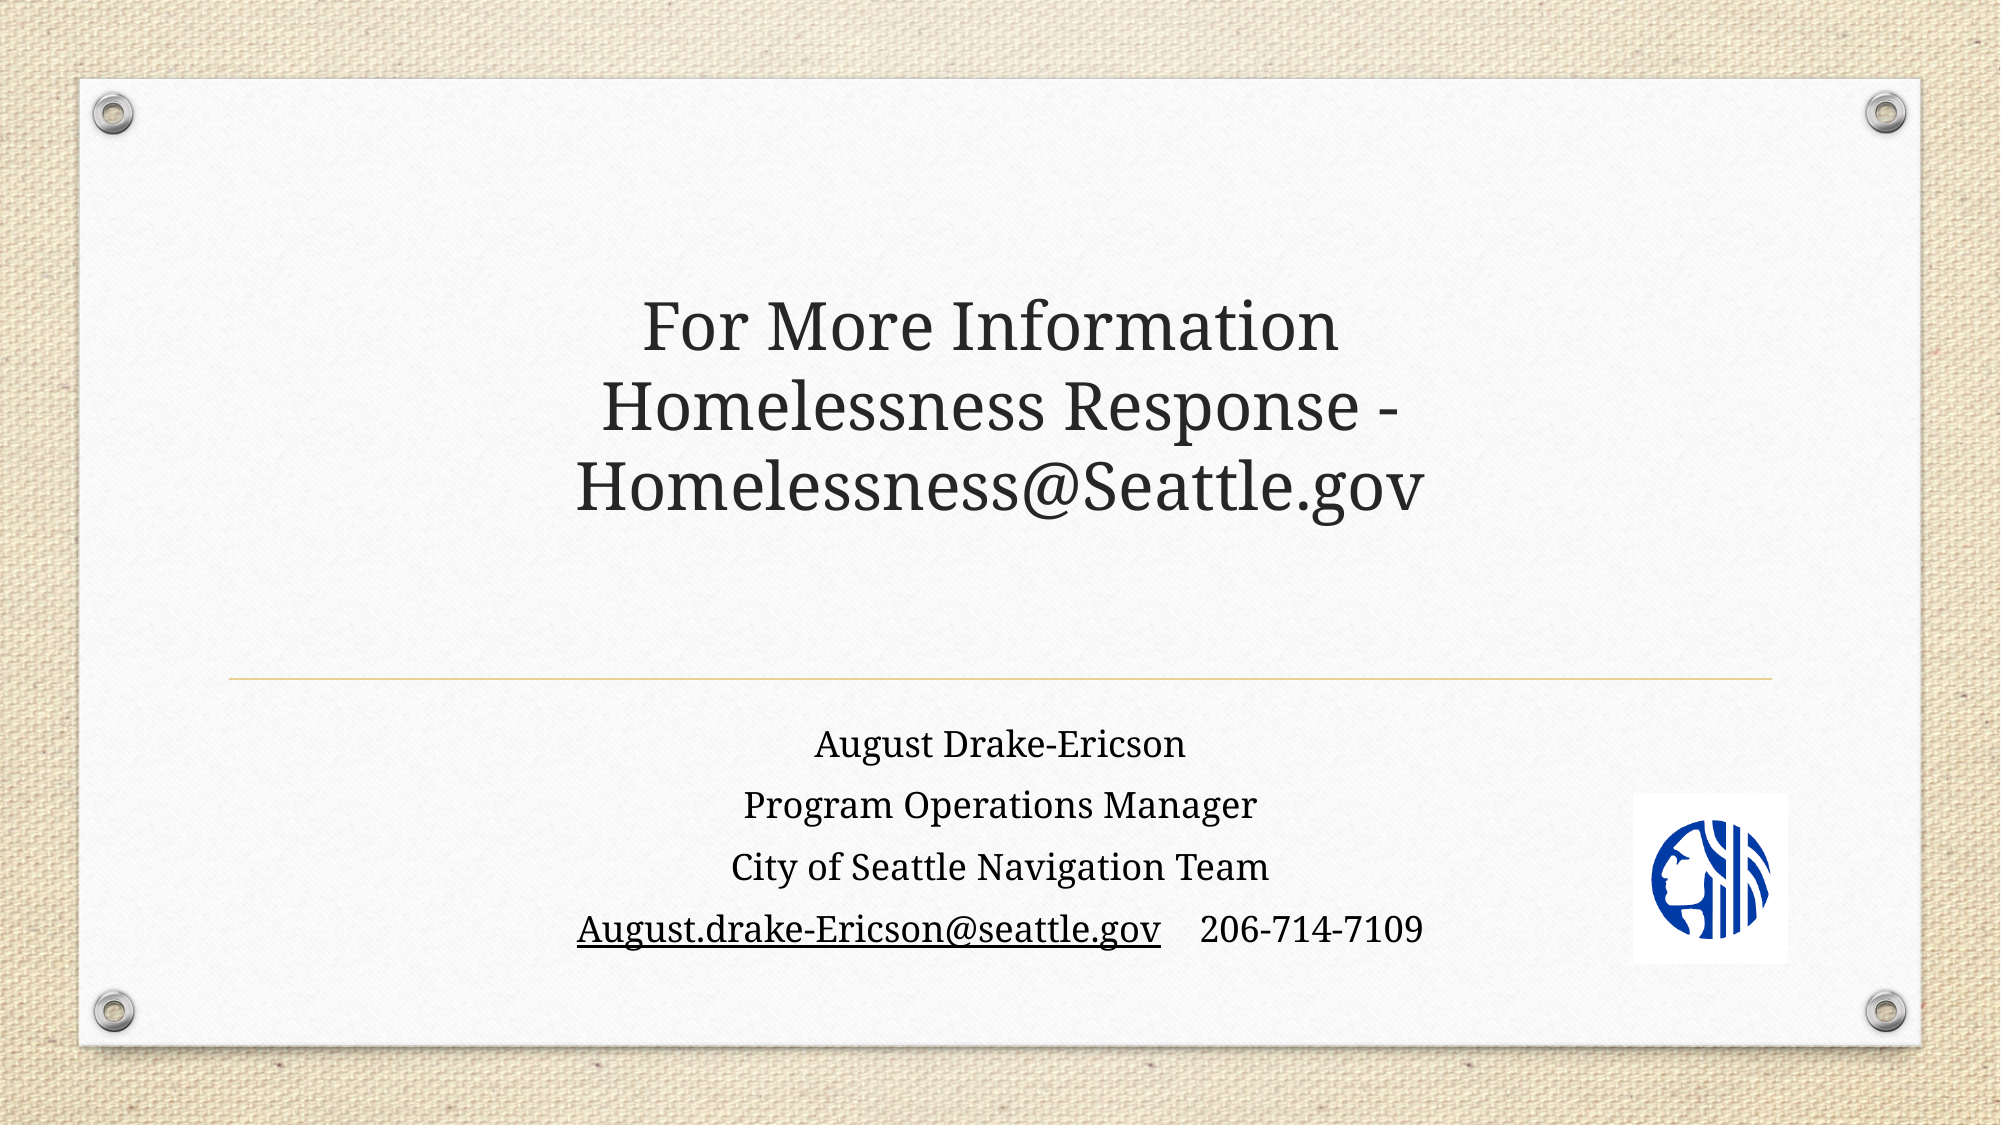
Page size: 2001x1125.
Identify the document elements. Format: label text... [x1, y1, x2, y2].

title For More Information Homelessness Response - Homelessness@Seattle.gov [213, 161, 1788, 646]
picture [0, 0, 2001, 1125]
list August Drake-Ericson Program Operations Manager City of Seattle Navigation Team August.drake-Ericson@seattle.gov 206-714-7109 [213, 712, 1788, 964]
